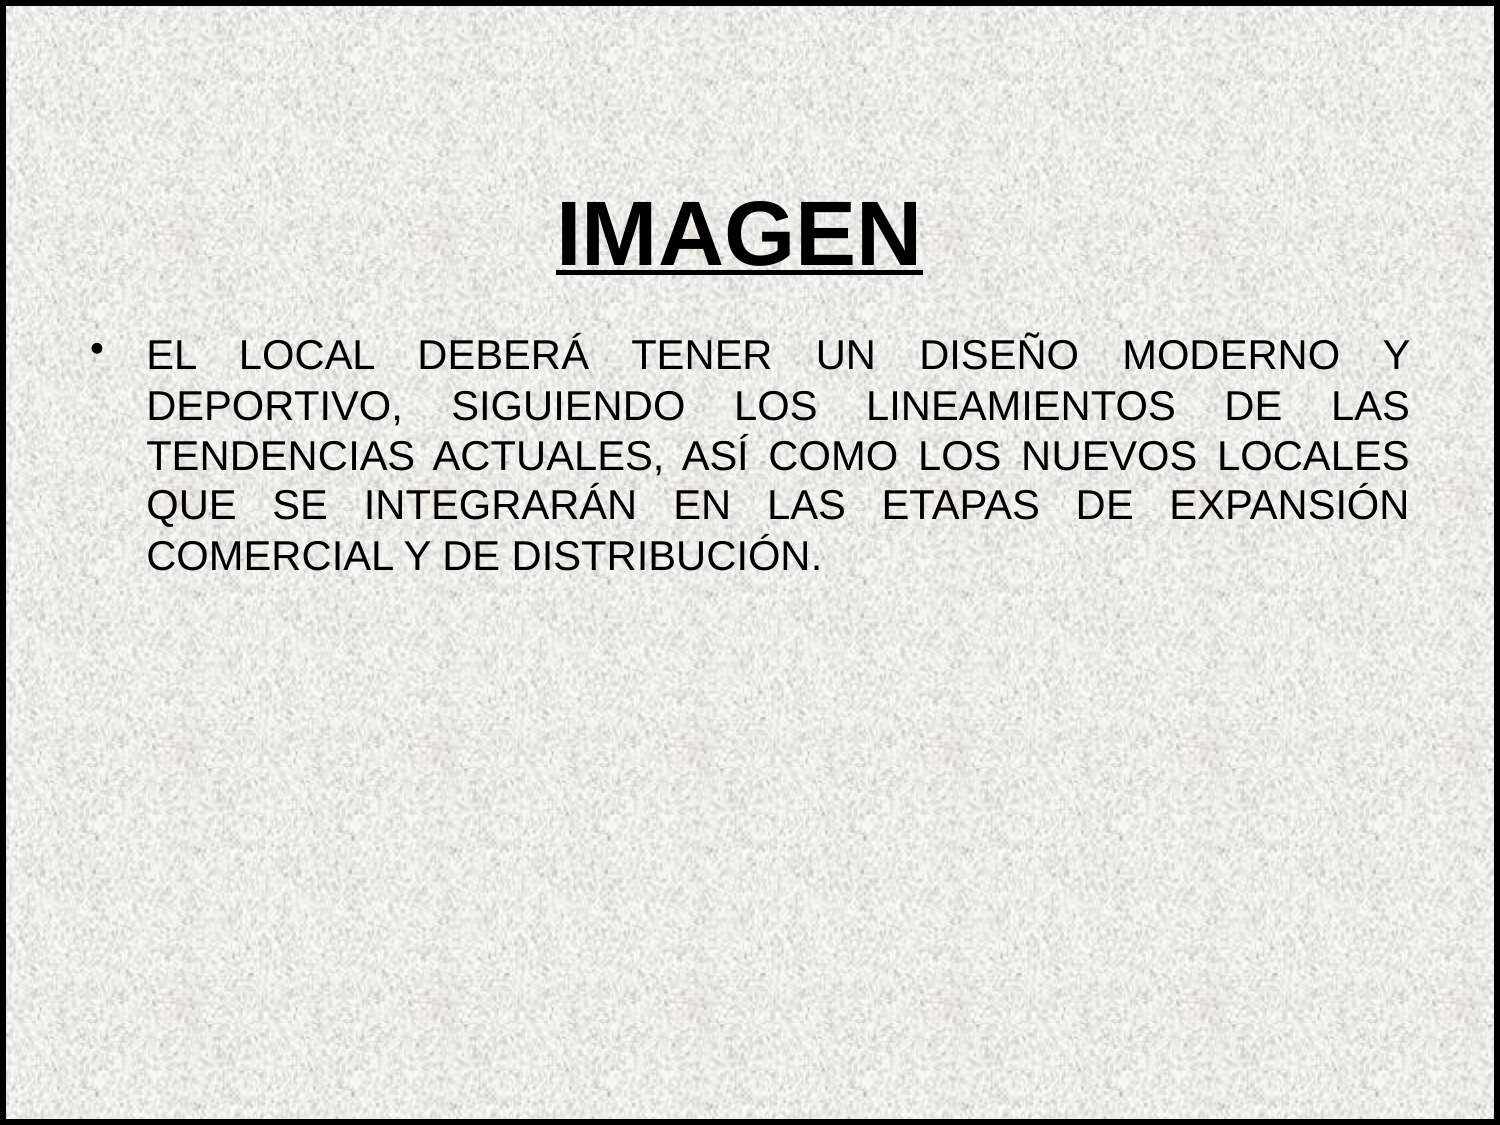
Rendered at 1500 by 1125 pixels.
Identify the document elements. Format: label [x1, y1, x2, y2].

text_box [0, 0, 1500, 1125]
